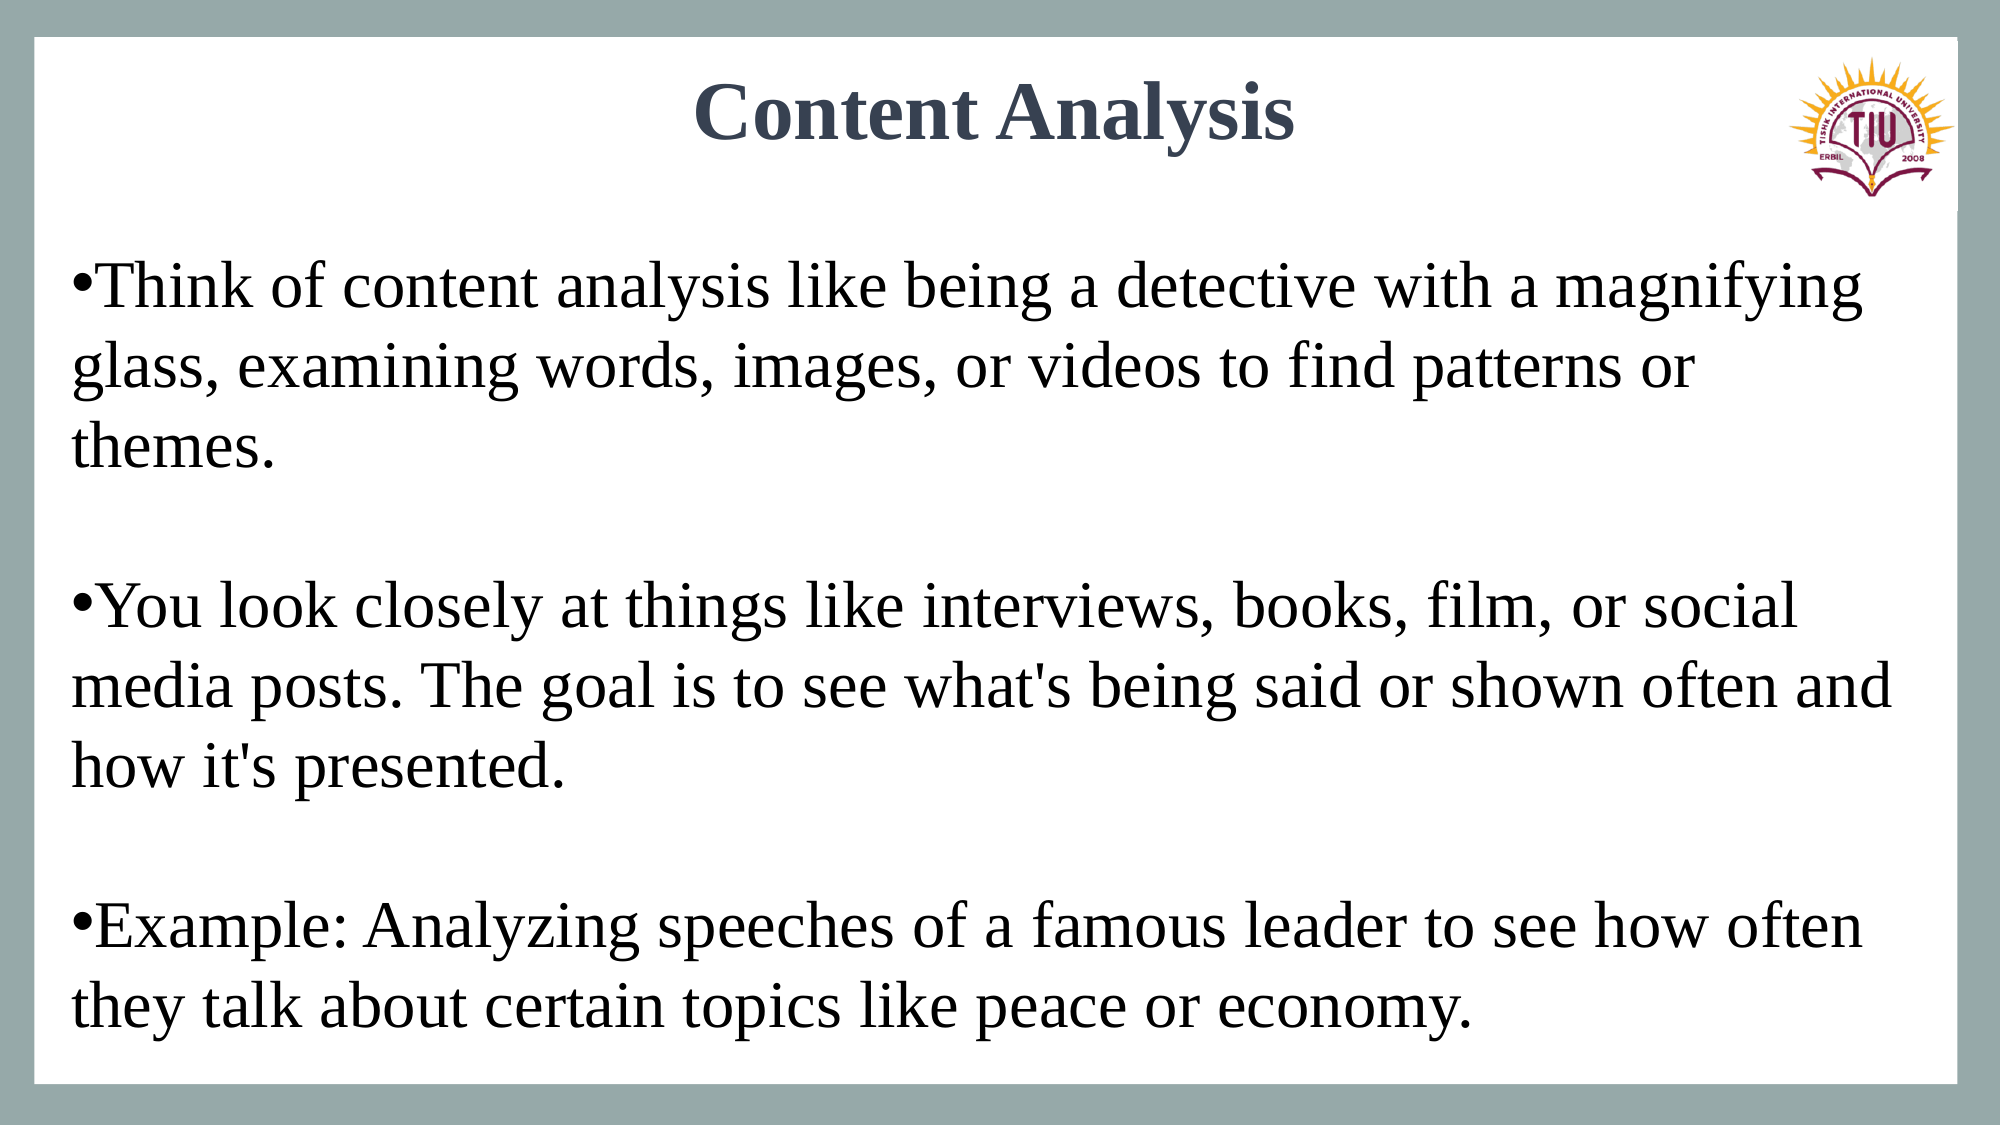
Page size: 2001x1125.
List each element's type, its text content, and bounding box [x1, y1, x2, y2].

text_box [0, 0, 2000, 1125]
text_box [34, 37, 1958, 1085]
text_box Think of content analysis like being a detective with a magnifying glass, examining words, images, or videos to find patterns or themes. You look closely at things like interviews, books, film, or social media posts. The goal is to see what's being said or shown often and how it's presented. Example: Analyzing speeches of a famous leader to see how often they talk about certain topics like peace or economy. [70, 233, 1922, 1121]
text_box Content Analysis [262, 50, 1725, 157]
picture [1785, 41, 1958, 211]
